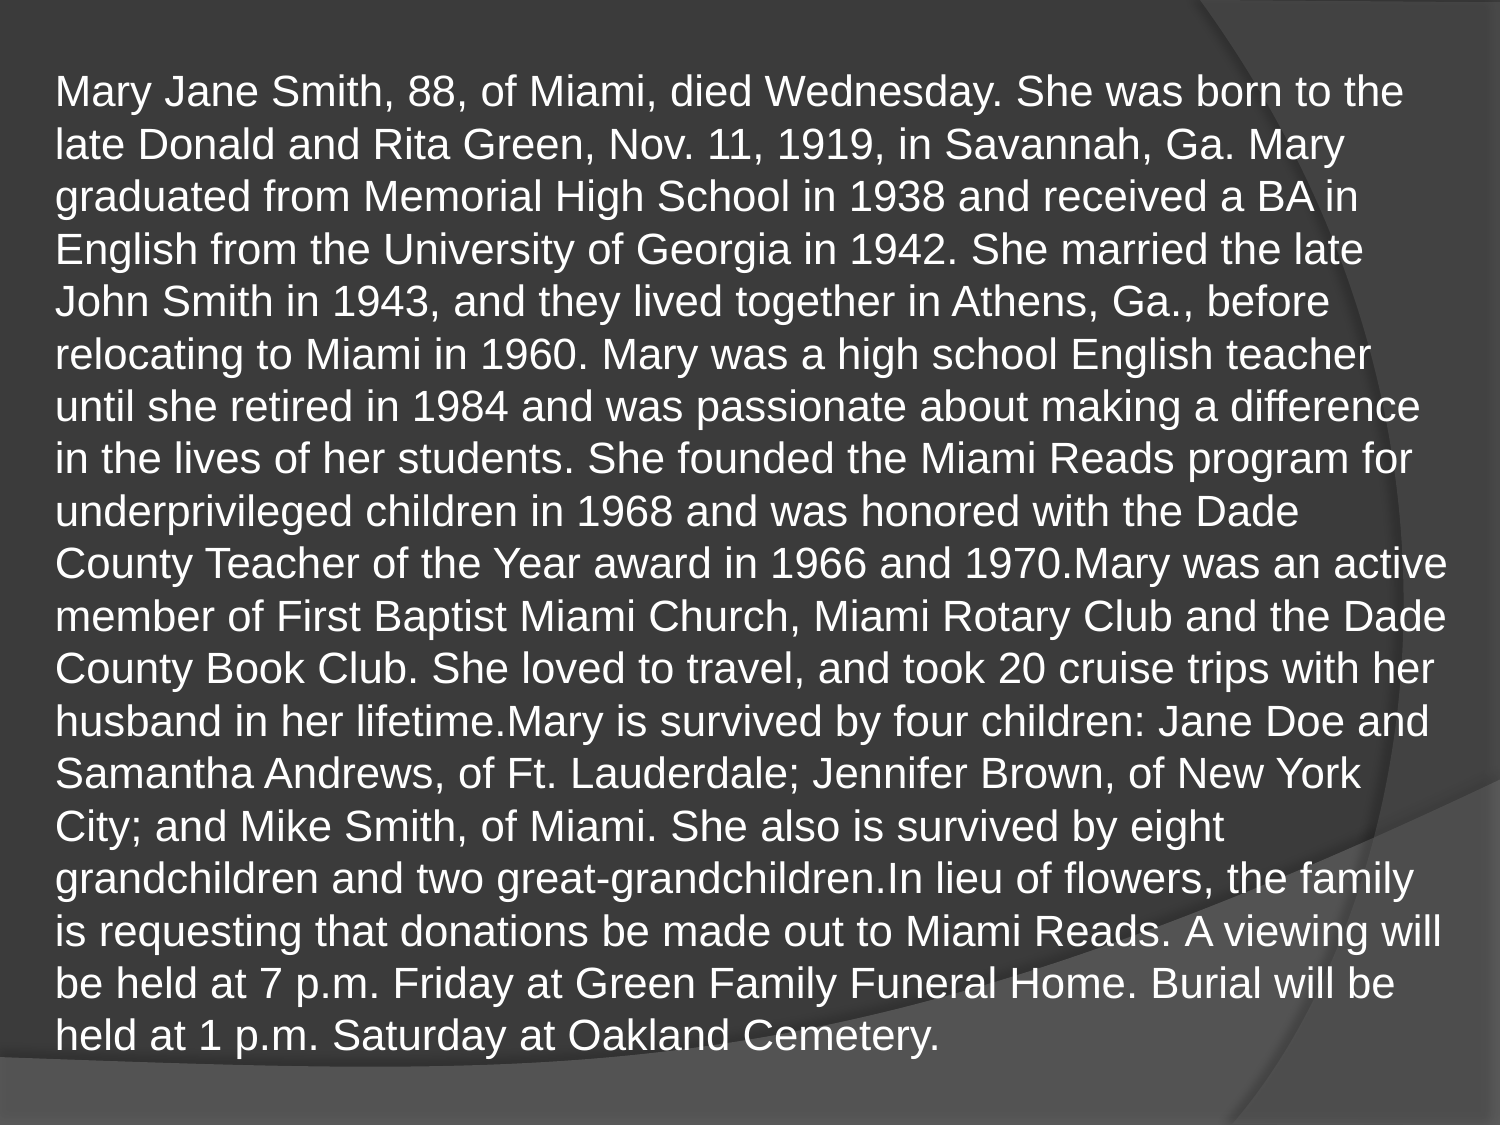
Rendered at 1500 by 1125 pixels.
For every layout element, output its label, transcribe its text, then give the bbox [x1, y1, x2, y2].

list Mary Jane Smith, 88, of Miami, died Wednesday. She was born to the late Donald and Rita Green, Nov. 11, 1919, in Savannah, Ga. Mary graduated from Memorial High School in 1938 and received a BA in English from the University of Georgia in 1942. She married the late John Smith in 1943, and they lived together in Athens, Ga., before relocating to Miami in 1960. Mary was a high school English teacher until she retired in 1984 and was passionate about making a difference in the lives of her students. She founded the Miami Reads program for underprivileged children in 1968 and was honored with the Dade County Teacher of the Year award in 1966 and 1970. Mary was an active member of First Baptist Miami Church, Miami Rotary Club and the Dade County Book Club. She loved to travel, and took 20 cruise trips with her husband in her lifetime. Mary is survived by four children: Jane Doe and Samantha Andrews, of Ft. Lauderdale; Jennifer Brown, of New York City; and Mike Smith, of Miami. She also is survived by eight grandchildren and two great-grandchildren. In lieu of flowers, the family is requesting that donations be made out to Miami Reads. A viewing will be held at 7 p.m. Friday at Green Family Funeral Home. Burial will be held at 1 p.m. Saturday at Oakland Cemetery. [33, 55, 1466, 1087]
